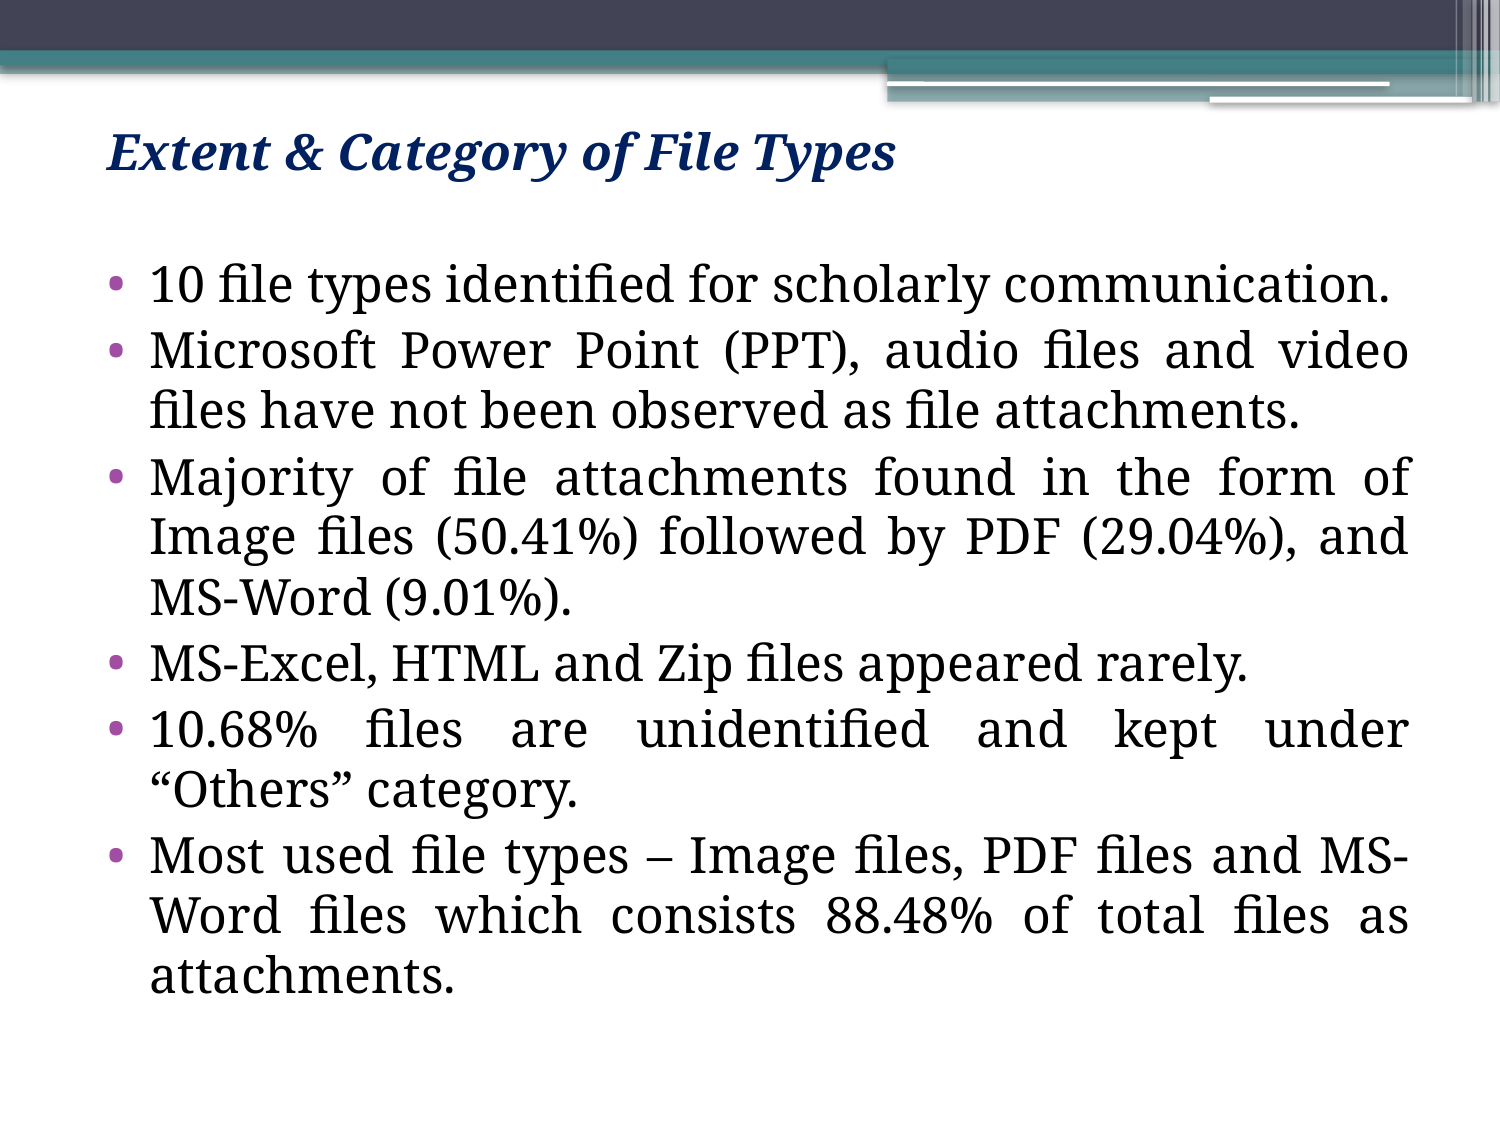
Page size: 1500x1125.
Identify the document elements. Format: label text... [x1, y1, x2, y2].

list Extent & Category of File Types 10 file types identified for scholarly communication. Microsoft Power Point (PPT), audio files and video files have not been observed as file attachments. Majority of file attachments found in the form of Image files (50.41%) followed by PDF (29.04%), and MS-Word (9.01%). MS-Excel, HTML and Zip files appeared rarely. 10.68% files are unidentified and kept under “Others” category. Most used file types – Image files, PDF files and MS-Word files which consists 88.48% of total files as attachments. [75, 112, 1425, 1050]
